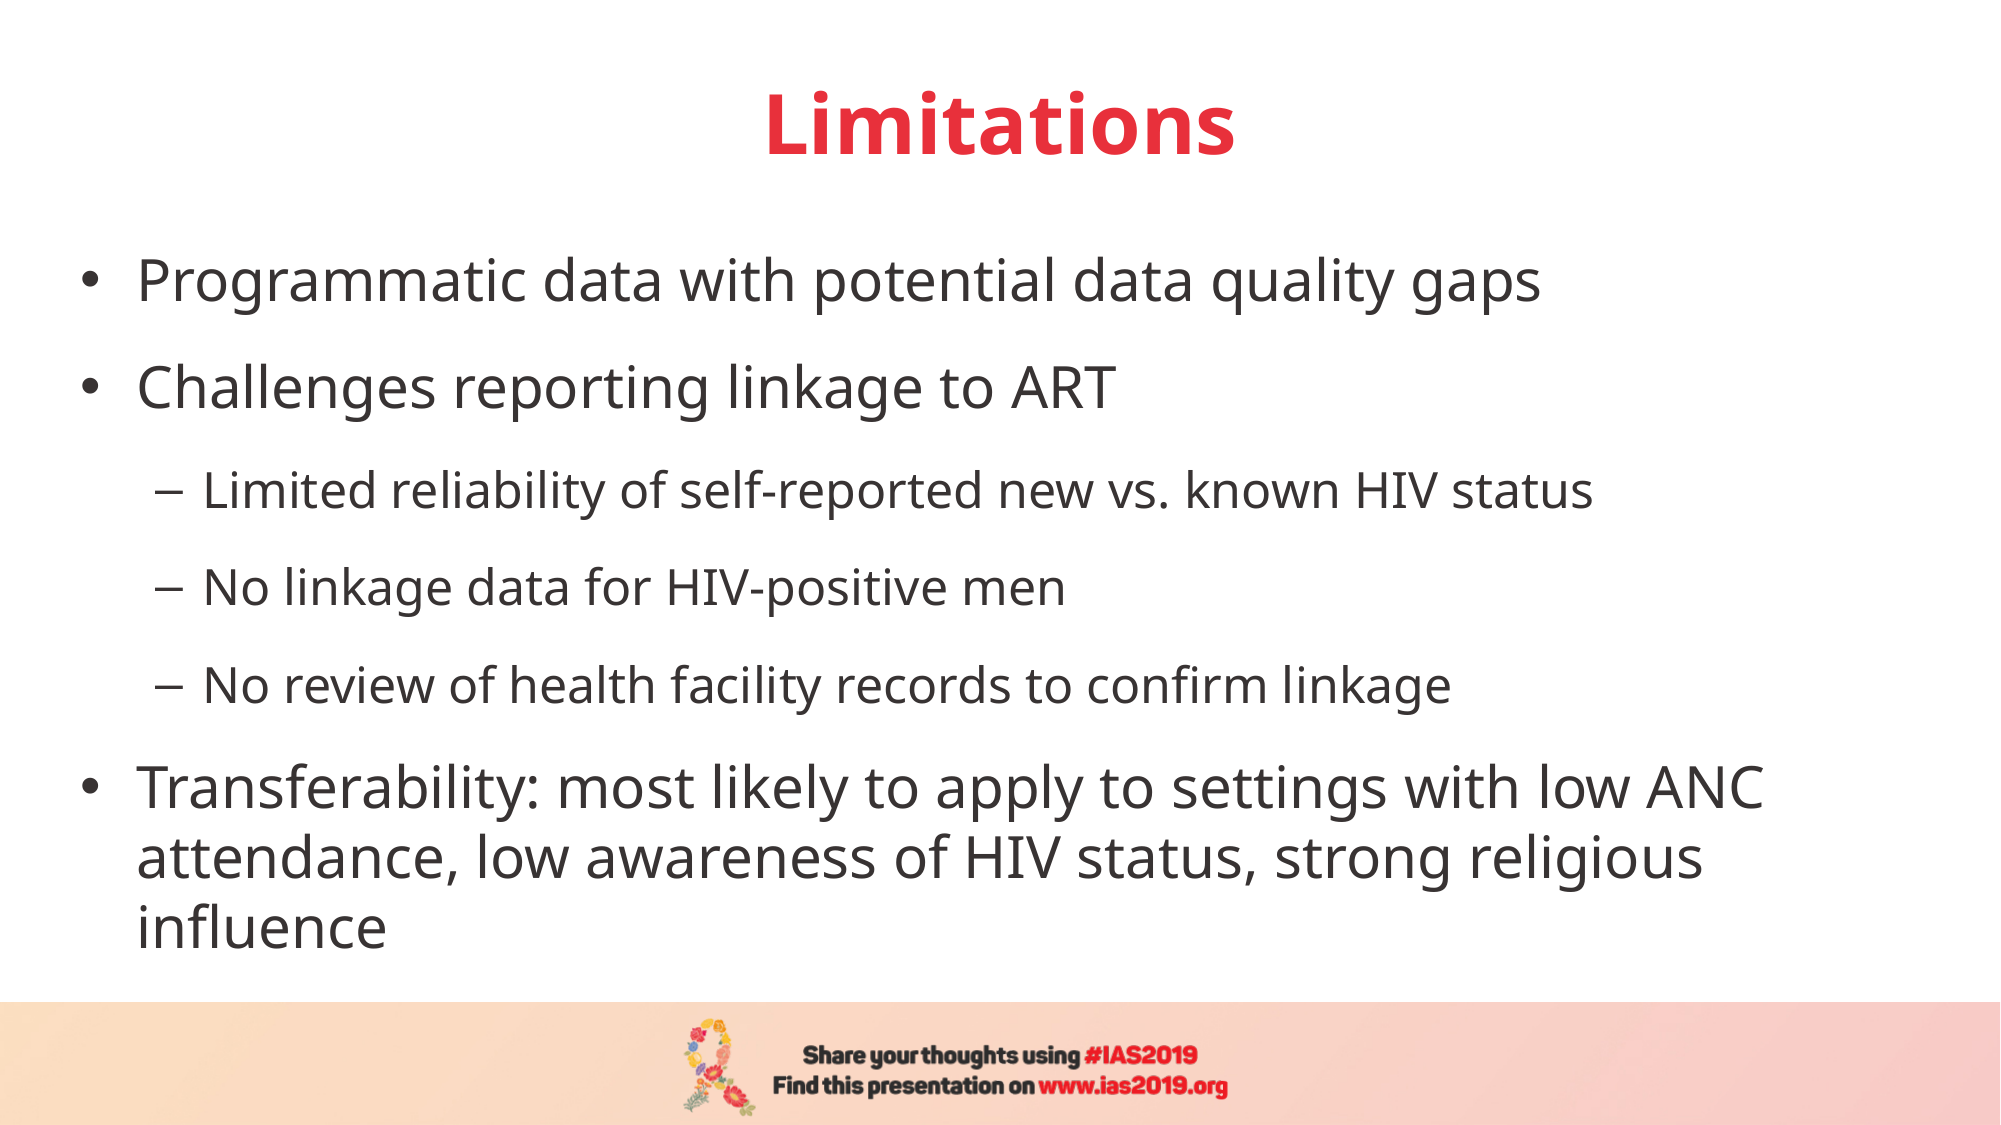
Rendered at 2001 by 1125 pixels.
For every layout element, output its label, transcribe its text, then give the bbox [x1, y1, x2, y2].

title Limitations [99, 27, 1900, 215]
list Programmatic data with potential data quality gaps Challenges reporting linkage to ART Limited reliability of self-reported new vs. known HIV status No linkage data for HIV-positive men No review of health facility records to confirm linkage Transferability: most likely to apply to settings with low ANC attendance, low awareness of HIV status, strong religious influence [65, 235, 1935, 1006]
picture [0, 1002, 2001, 1125]
